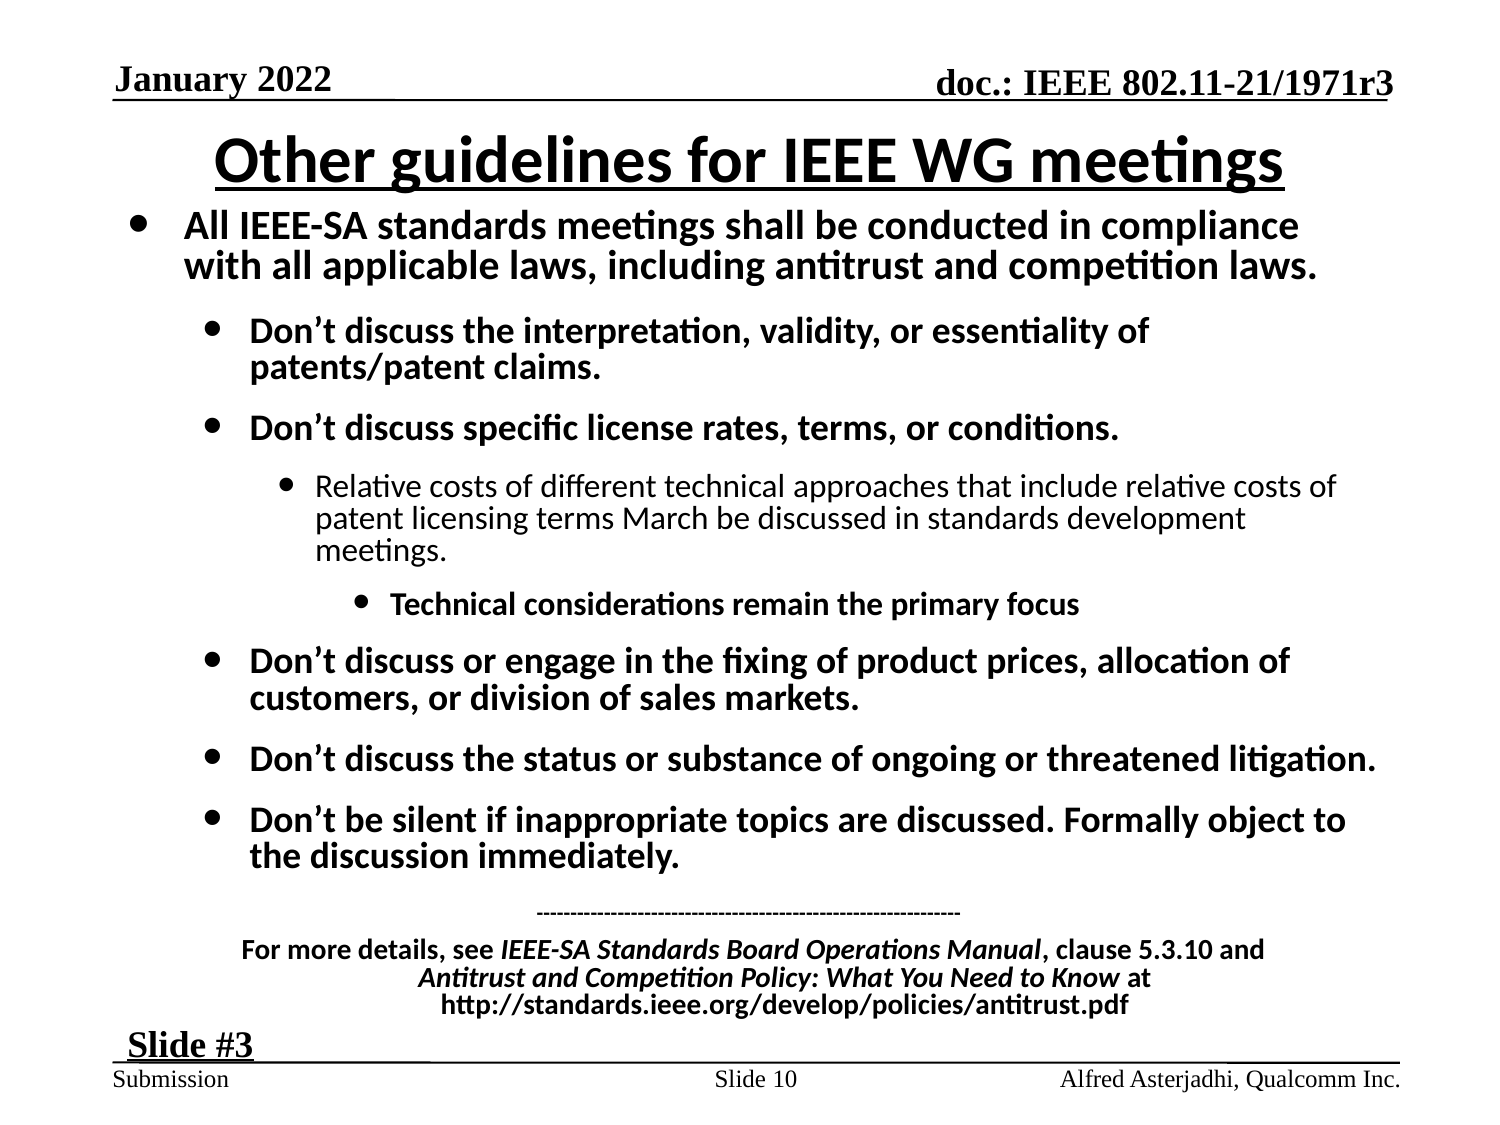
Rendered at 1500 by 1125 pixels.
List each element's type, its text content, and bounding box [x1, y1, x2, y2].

slide_number Slide 10 [712, 1061, 800, 1123]
text_box Slide #3 [112, 1012, 269, 1073]
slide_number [114, 54, 493, 100]
title Other guidelines for IEEE WG meetings [112, 112, 1388, 199]
list All IEEE-SA standards meetings shall be conducted in compliance with all applicable laws, including antitrust and competition laws. Don’t discuss the interpretation, validity, or essentiality of patents/patent claims. Don’t discuss specific license rates, terms, or conditions. Relative costs of different technical approaches that include relative costs of patent licensing terms March be discussed in standards development meetings. Technical considerations remain the primary focus Don’t discuss or engage in the fixing of product prices, allocation of customers, or division of sales markets. Don’t discuss the status or substance of ongoing or threatened litigation. Don’t be silent if inappropriate topics are discussed. Formally object to the discussion immediately. --------------------------------------------------------------- For more details, see IEEE-SA Standards Board Operations Manual, clause 5.3.10 and Antitrust and Competition Policy: What You Need to Know at http://standards.ieee.org/develop/policies/antitrust.pdf [112, 199, 1402, 1063]
footer Alfred Asterjadhi, Qualcomm Inc. [878, 1061, 1402, 1093]
